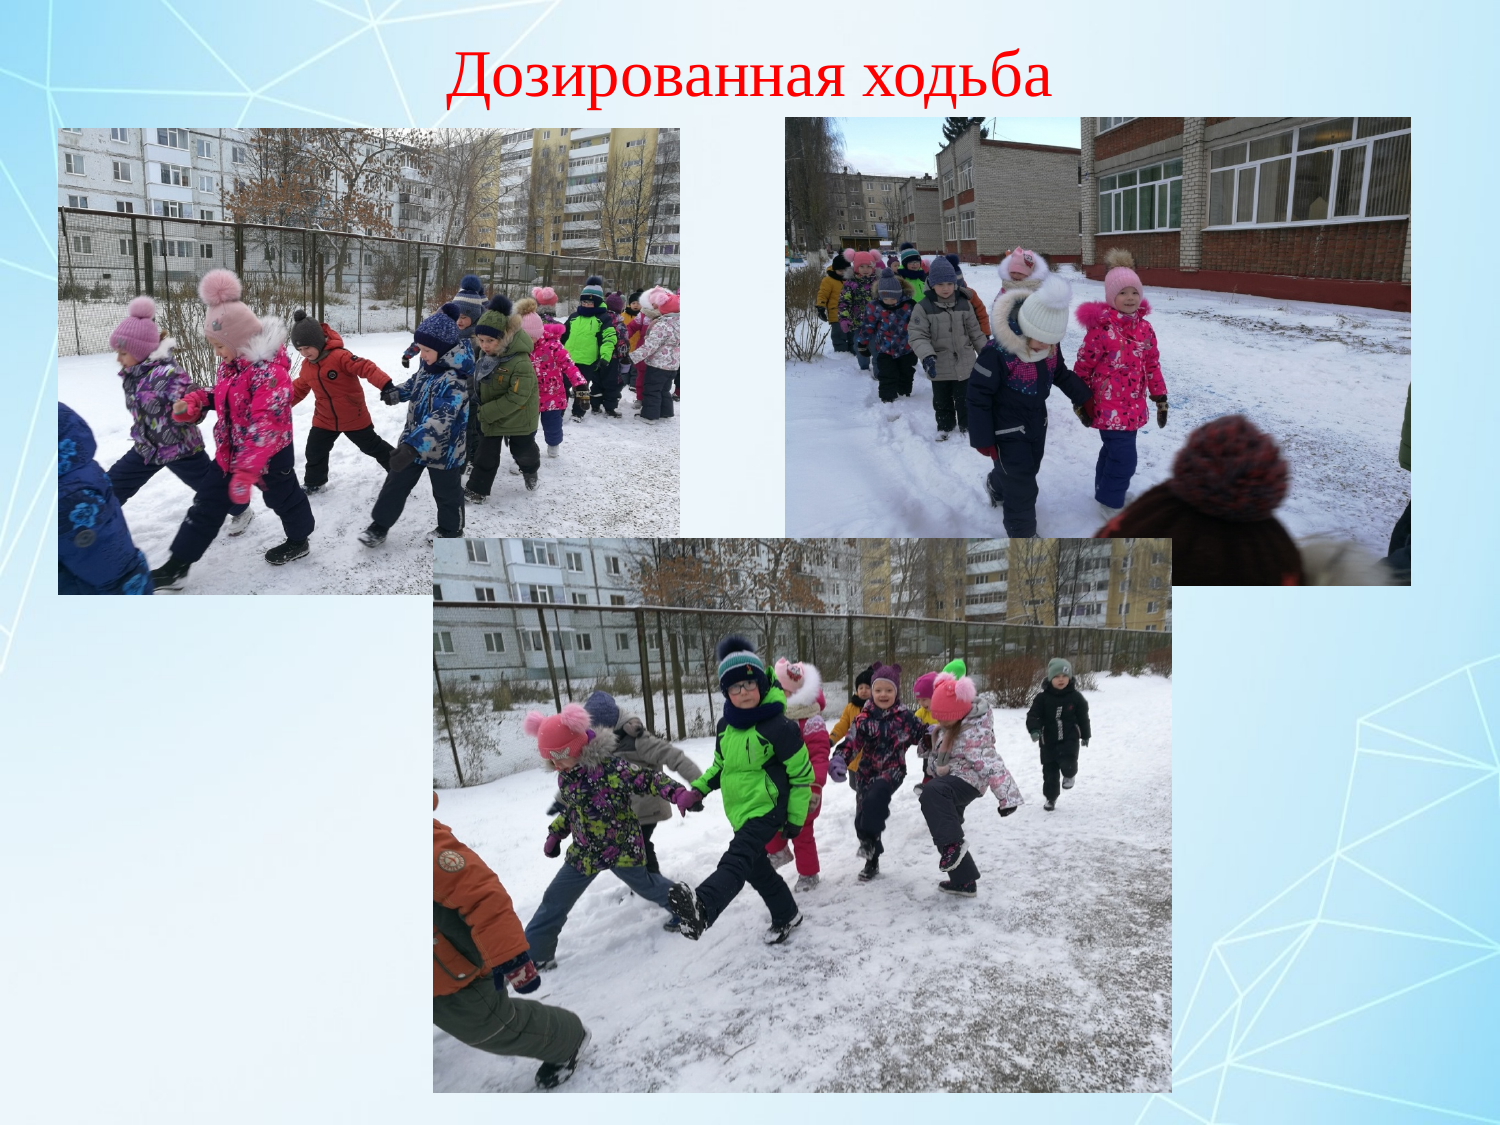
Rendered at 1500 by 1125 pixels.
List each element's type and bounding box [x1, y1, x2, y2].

list [0, 0, 1500, 1125]
picture [58, 116, 1411, 1093]
